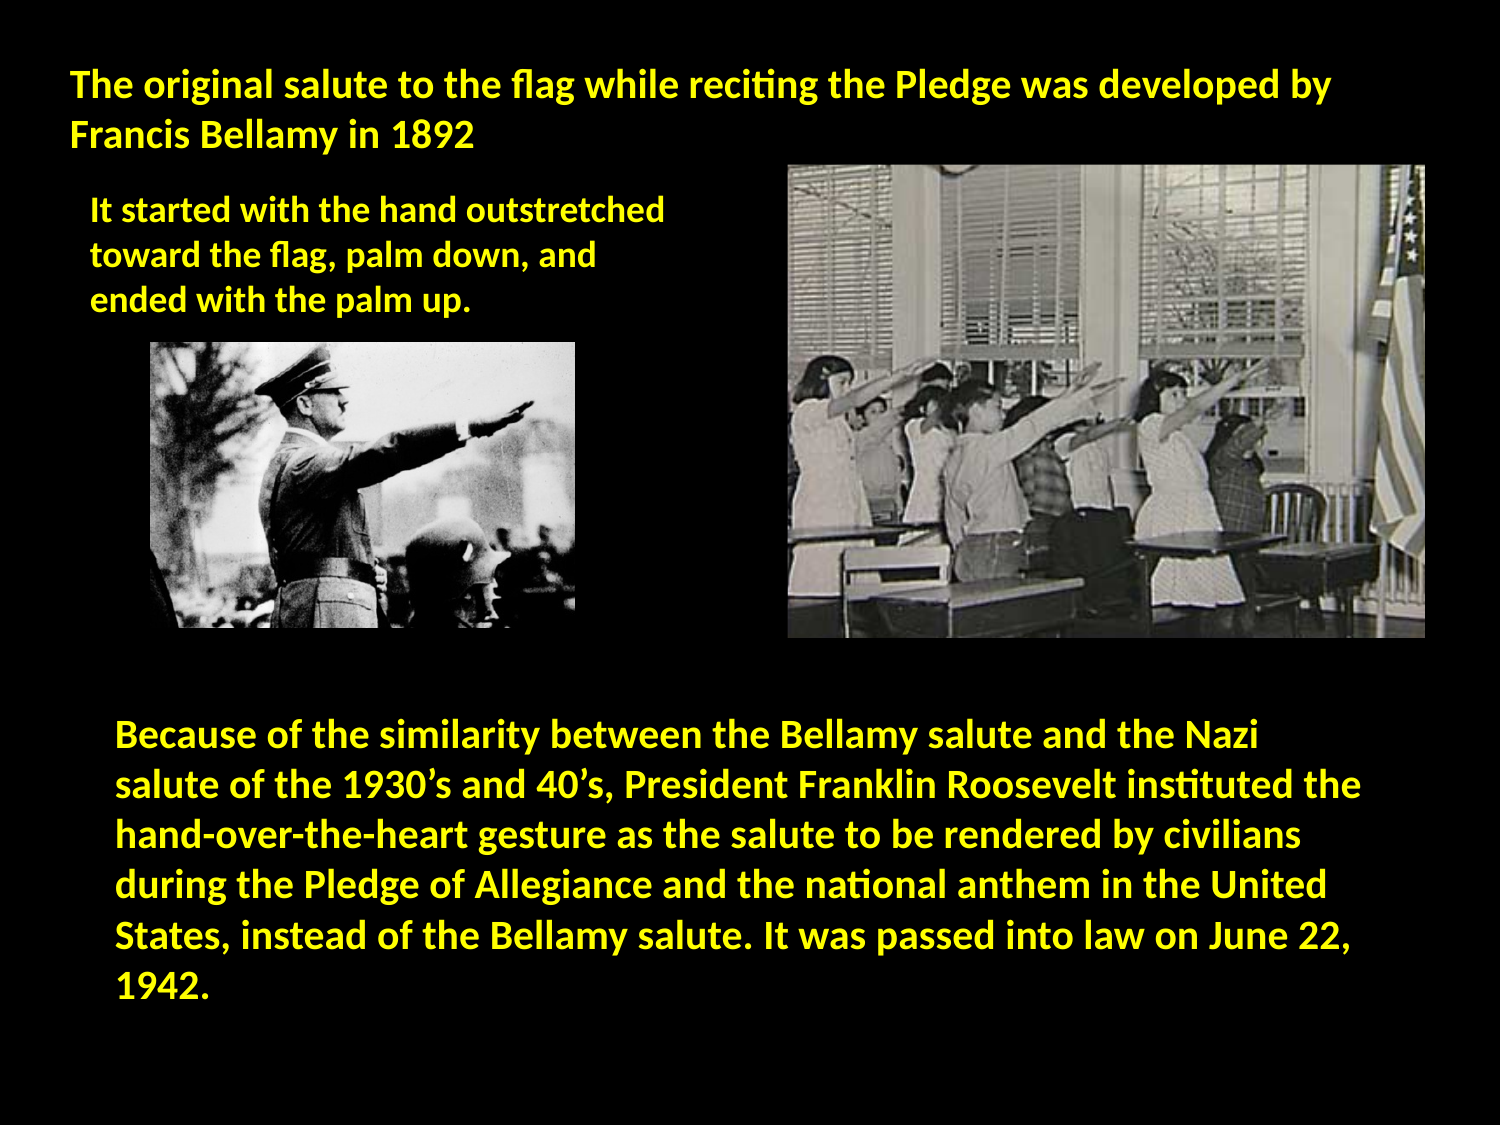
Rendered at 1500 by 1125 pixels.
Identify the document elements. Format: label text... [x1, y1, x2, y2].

text_box The original salute to the flag while reciting the Pledge was developed by Francis Bellamy in 1892 [54, 49, 1455, 165]
text_box Because of the similarity between the Bellamy salute and the Nazi salute of the 1930’s and 40’s, President Franklin Roosevelt instituted the hand-over-the-heart gesture as the salute to be rendered by civilians during the Pledge of Allegiance and the national anthem in the United States, instead of the Bellamy salute. It was passed into law on June 22, 1942. [99, 699, 1380, 1015]
picture [149, 342, 576, 628]
picture [787, 161, 1426, 638]
text_box It started with the hand outstretched toward the flag, palm down, and ended with the palm up. [75, 177, 700, 328]
